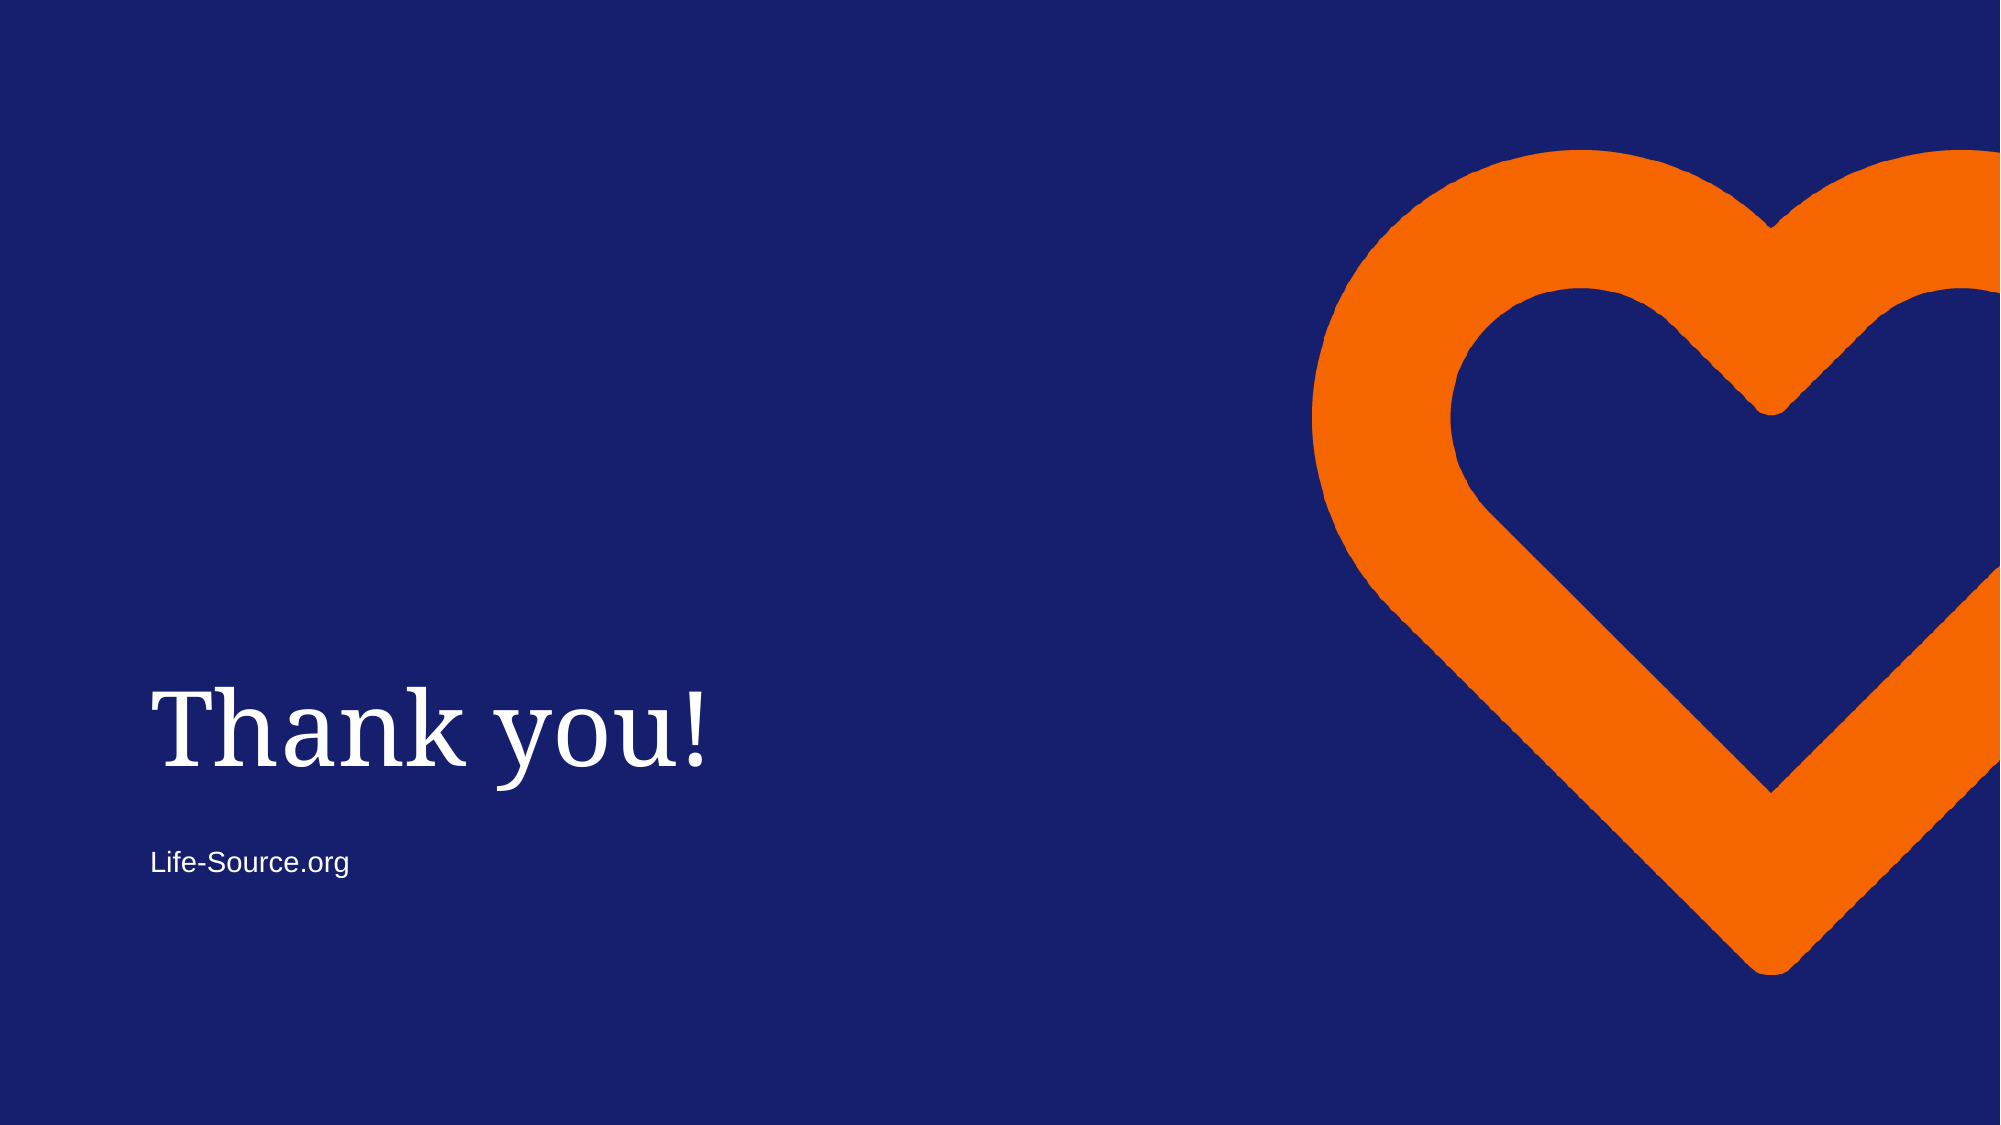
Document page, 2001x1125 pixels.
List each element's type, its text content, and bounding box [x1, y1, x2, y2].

title Thank you! [150, 487, 1200, 788]
picture [1312, 150, 2000, 975]
subtitle Life-Source.org [150, 840, 1200, 953]
